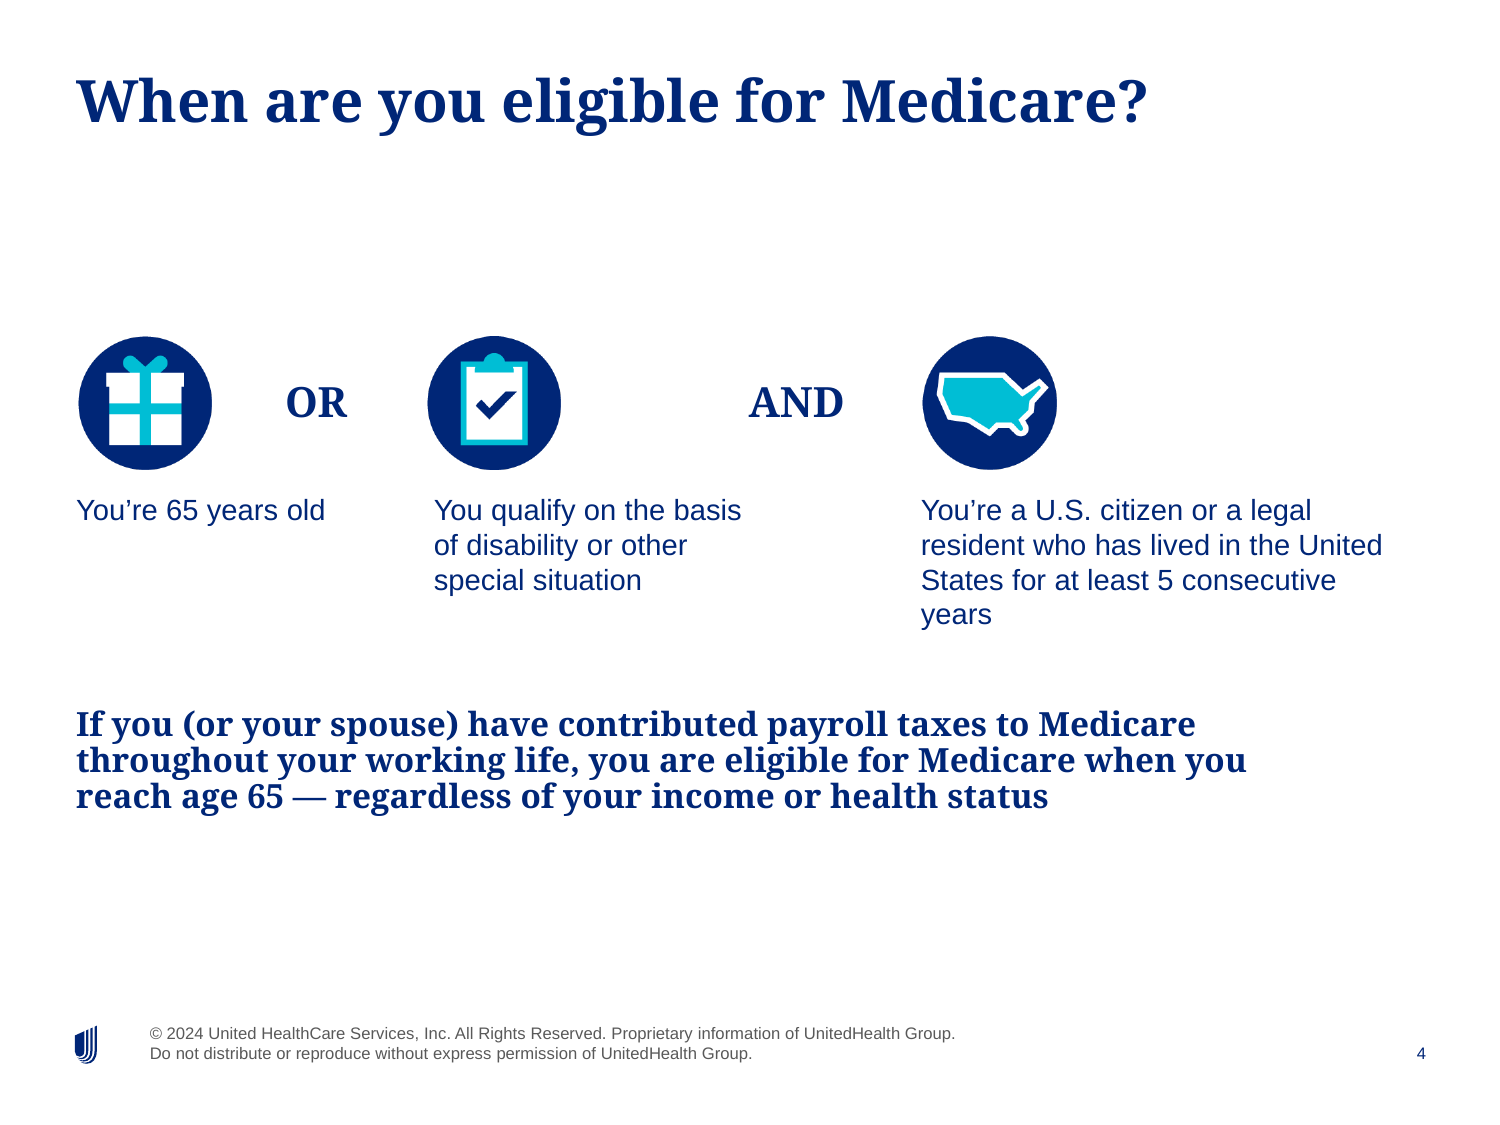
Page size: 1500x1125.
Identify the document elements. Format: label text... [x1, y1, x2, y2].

text_box You qualify on the basis of disability or other special situation [419, 483, 768, 591]
picture [922, 336, 1057, 470]
text_box You’re 65 years old [61, 483, 410, 591]
text_box You’re a U.S. citizen or a legal resident who has lived in the United States for at least 5 consecutive years [906, 483, 1432, 591]
text_box OR [248, 368, 384, 433]
text_box AND [724, 368, 870, 433]
text_box If you (or your spouse) have contributed payroll taxes to Medicare throughout your working life, you are eligible for Medicare when you reach age 65 — regardless of your income or health status [61, 700, 1366, 845]
picture [427, 336, 561, 470]
picture [78, 336, 212, 470]
title When are you eligible for Medicare? [61, 56, 1253, 177]
slide_number 4 [1383, 1022, 1442, 1084]
